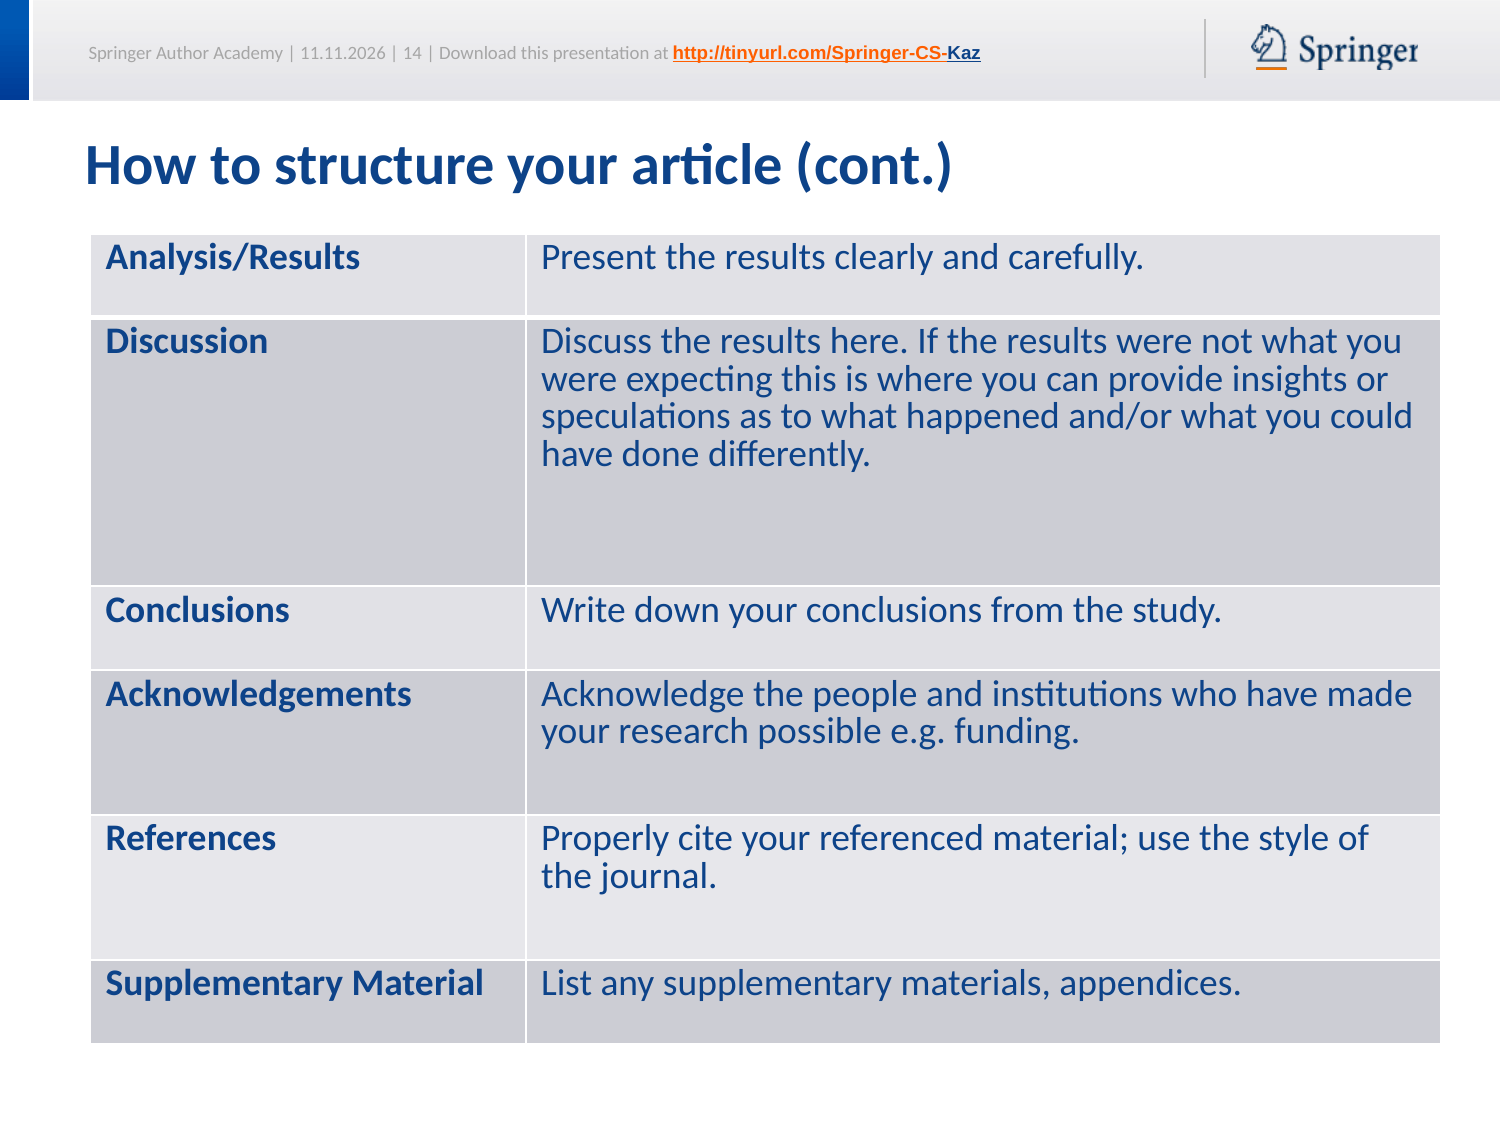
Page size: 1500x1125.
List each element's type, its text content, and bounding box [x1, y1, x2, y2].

table_cell List any supplementary materials, appendices. [527, 961, 1440, 1043]
table_cell Acknowledgements [91, 671, 525, 814]
table_header Analysis/Results [91, 235, 525, 315]
table_cell Supplementary Material [91, 961, 525, 1043]
table_cell Discuss the results here. If the results were not what you were expecting this is where you can provide insights or speculations as to what happened and/or what you could have done differently. [527, 320, 1440, 585]
table_cell Discussion [91, 320, 525, 585]
table_cell Conclusions [91, 587, 525, 669]
table_cell References [91, 816, 525, 959]
title How to structure your article (cont.) [85, 133, 1421, 199]
table_header Present the results clearly and carefully. [527, 235, 1440, 315]
table_cell Properly cite your referenced material; use the style of the journal. [527, 816, 1440, 959]
table_cell Write down your conclusions from the study. [527, 587, 1440, 669]
table_cell Acknowledge the people and institutions who have made your research possible e.g. funding. [527, 671, 1440, 814]
picture [33, 0, 1500, 101]
